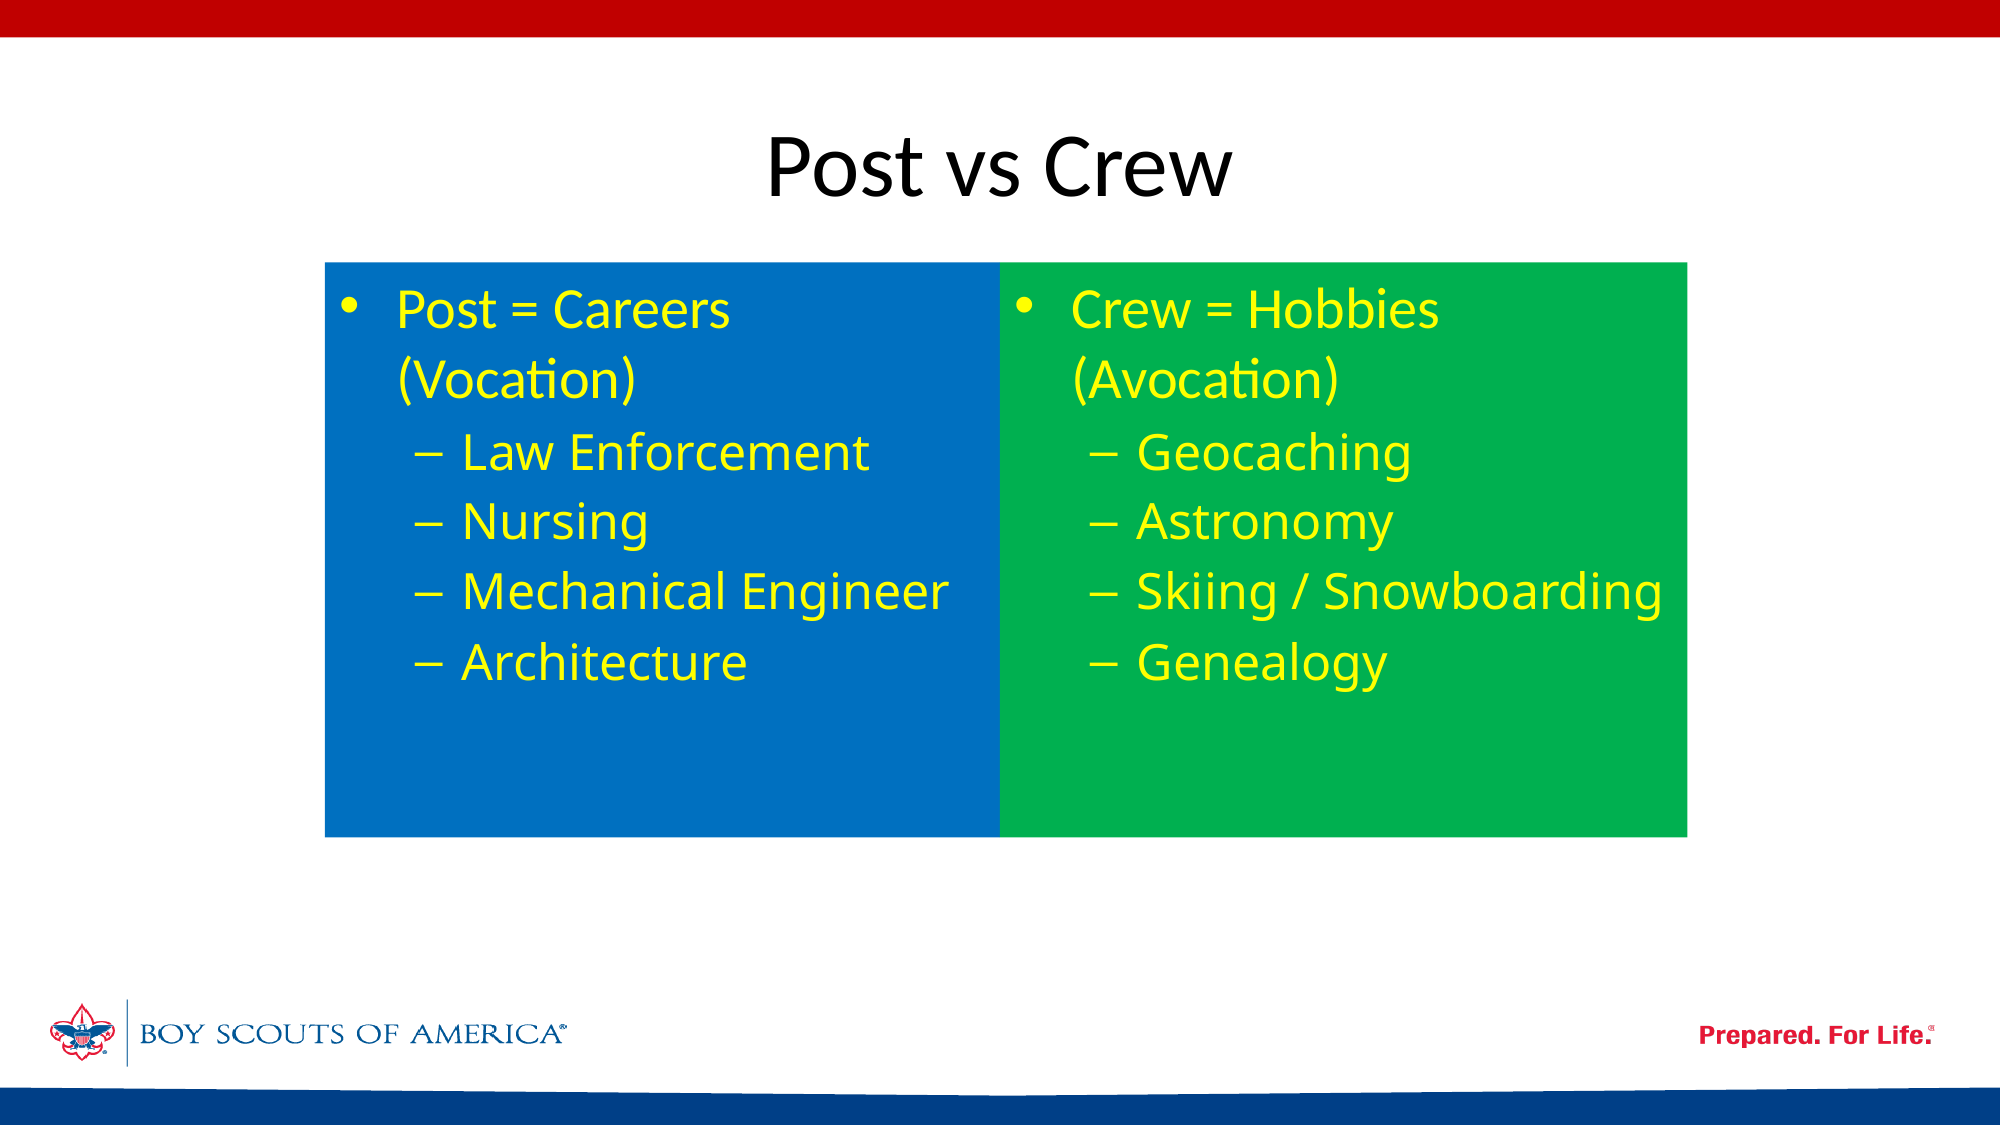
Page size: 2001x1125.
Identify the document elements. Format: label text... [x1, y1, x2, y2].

list Crew = Hobbies (Avocation) Geocaching Astronomy Skiing / Snowboarding Genealogy [999, 262, 1688, 838]
list Post = Careers (Vocation) Law Enforcement Nursing Mechanical Engineer Architecture [324, 262, 999, 838]
picture [50, 999, 567, 1067]
title Post vs Crew [99, 87, 1901, 233]
